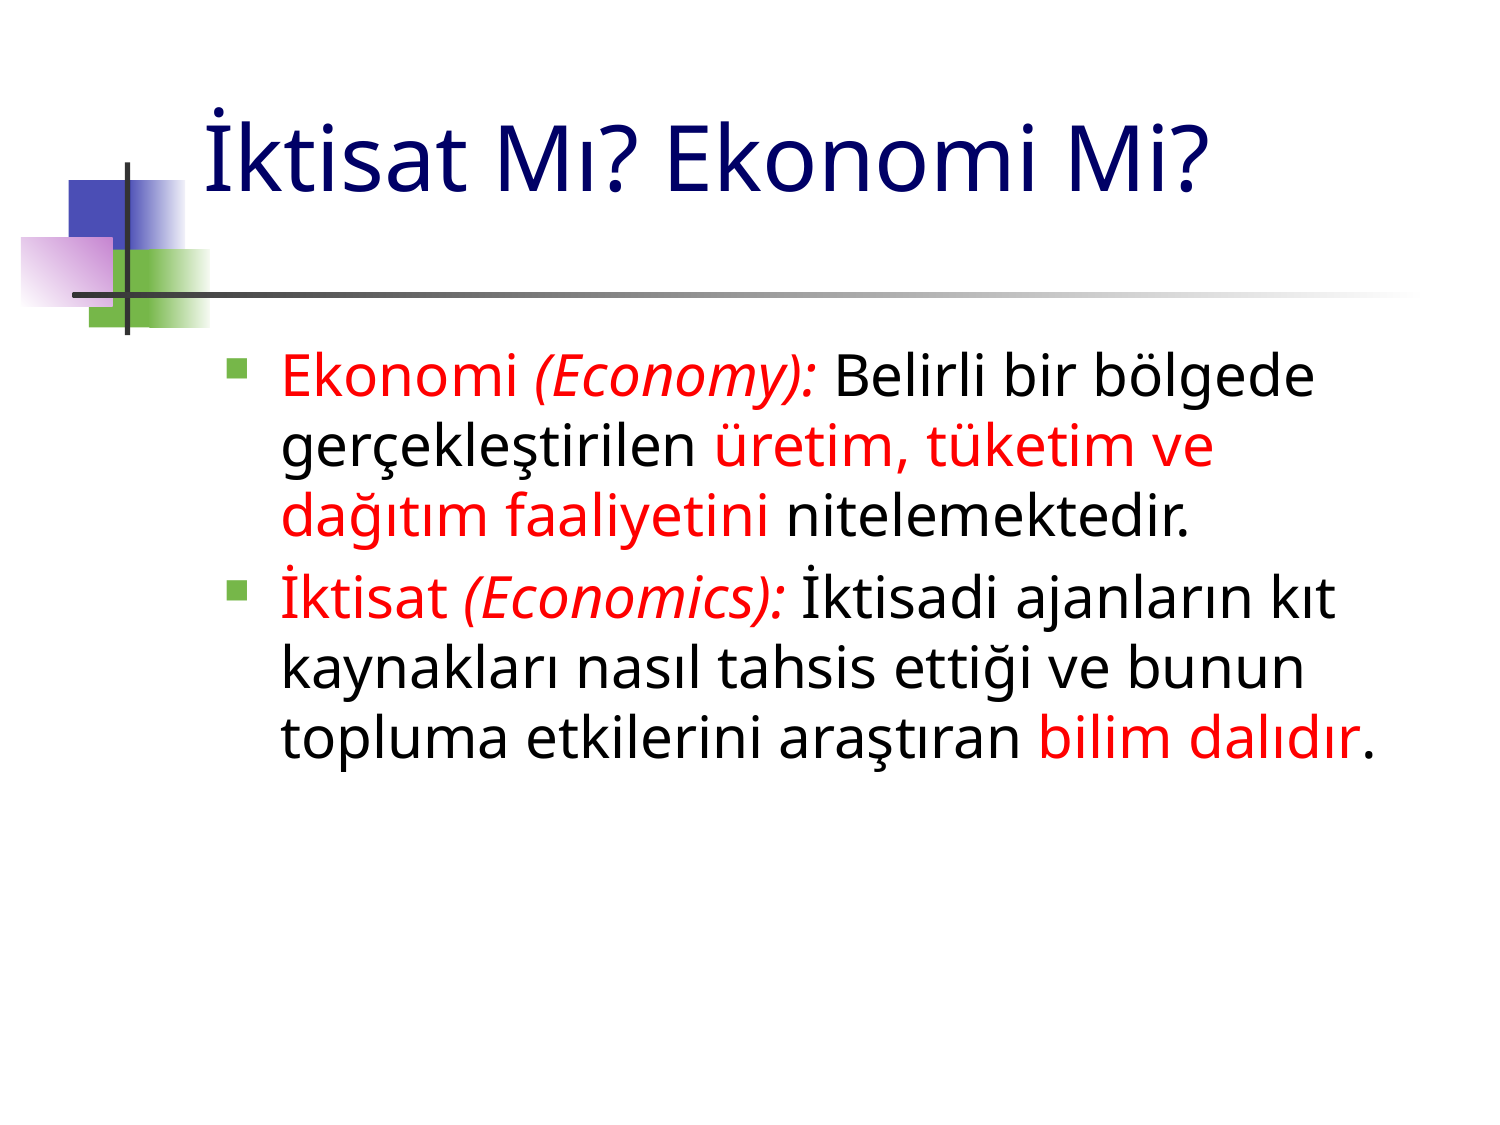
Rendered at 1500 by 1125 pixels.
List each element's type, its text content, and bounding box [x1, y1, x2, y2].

list Ekonomi (Economy): Belirli bir bölgede gerçekleştirilen üretim, tüketim ve dağıtım faaliyetini nitelemektedir. İktisat (Economics): İktisadi ajanların kıt kaynakları nasıl tahsis ettiği ve bunun topluma etkilerini araştıran bilim dalıdır. [193, 331, 1469, 1006]
title İktisat Mı? Ekonomi Mi? [188, 35, 1468, 275]
